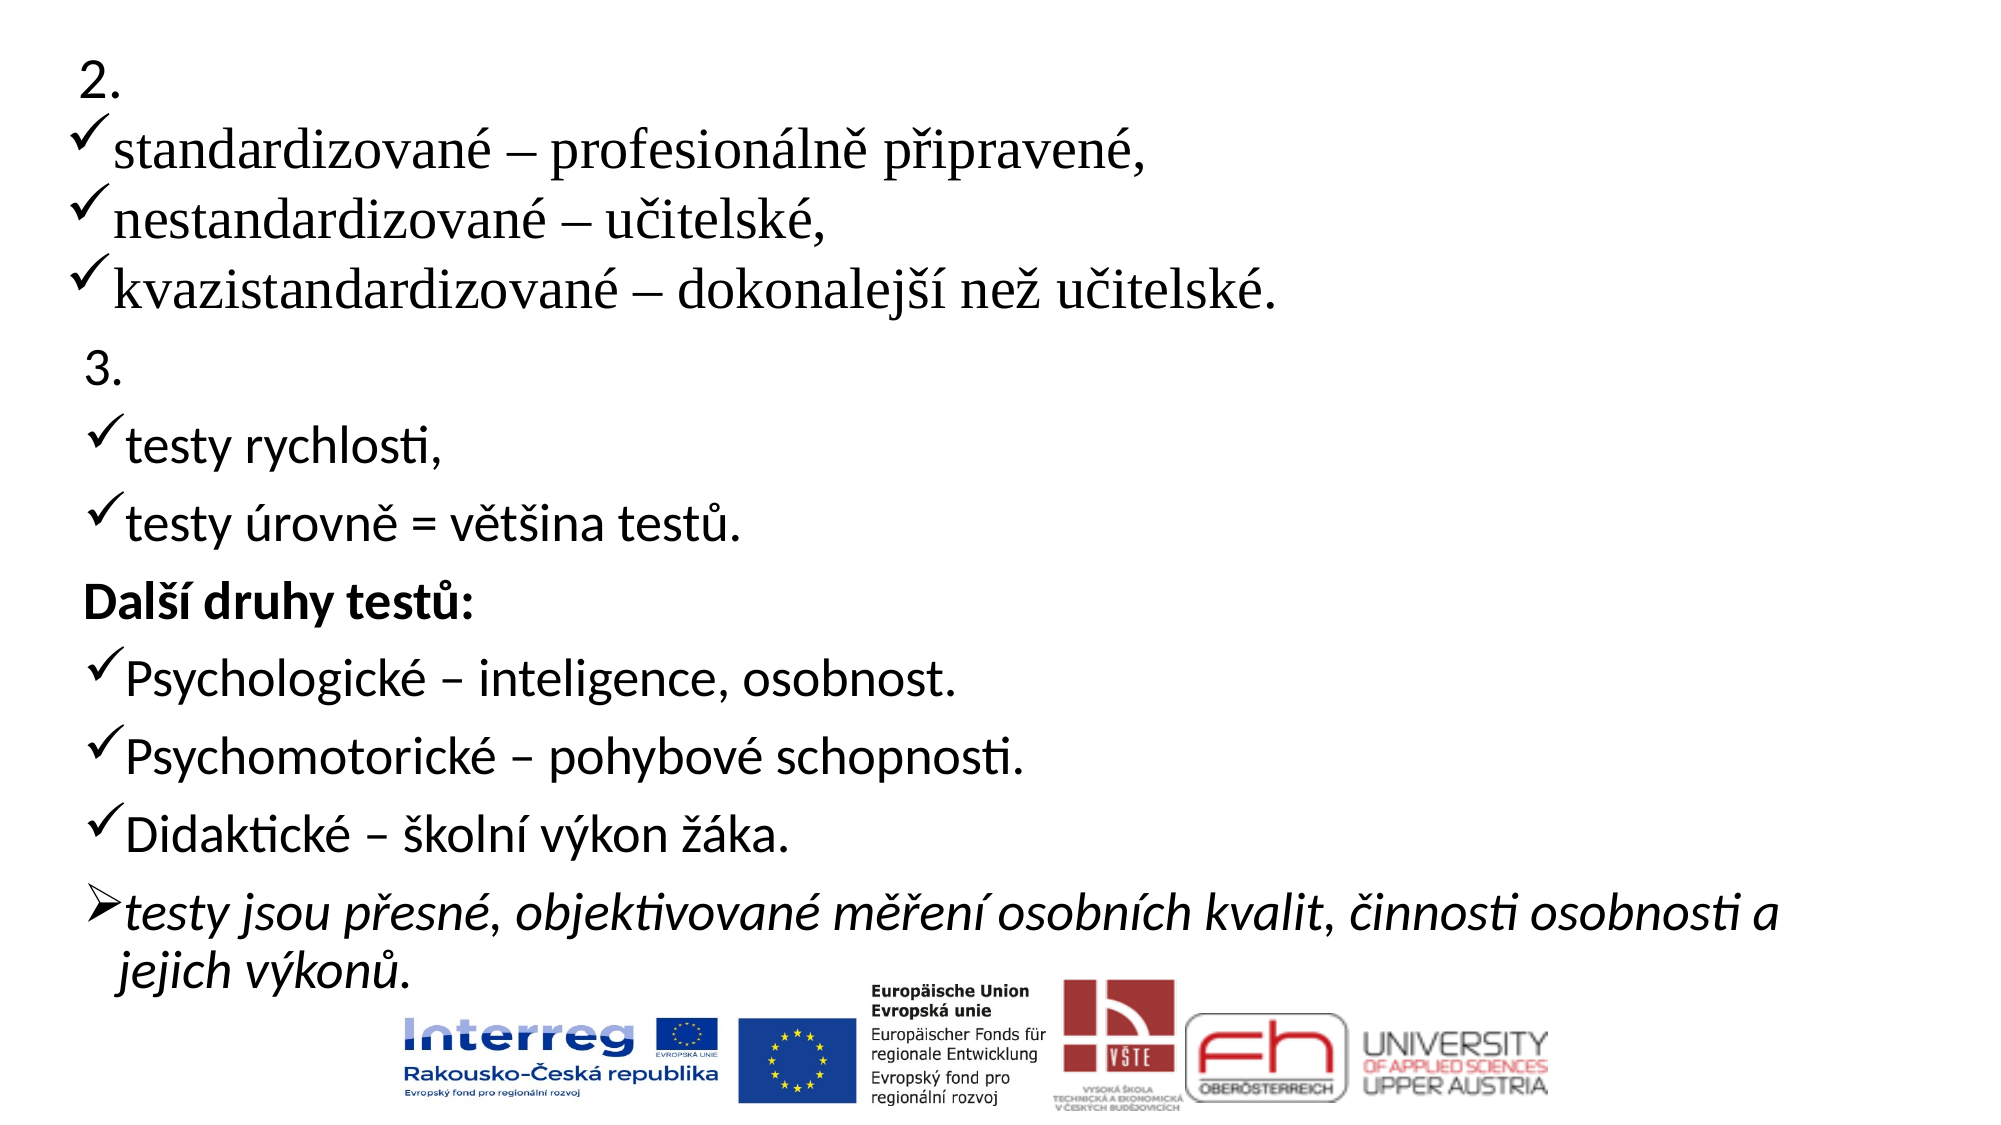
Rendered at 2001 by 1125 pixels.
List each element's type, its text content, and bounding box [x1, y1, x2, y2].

picture [374, 984, 1046, 1125]
list 3. testy rychlosti, testy úrovně = většina testů. Další druhy testů: Psychologické – inteligence, osobnost. Psychomotorické – pohybové schopnosti. Didaktické – školní výkon žáka. testy jsou přesné, objektivované měření osobních kvalit, činnosti osobnosti a jejich výkonů. [68, 169, 1830, 1014]
picture [1185, 1013, 1548, 1103]
picture [1053, 979, 1184, 1111]
text_box 2. standardizované – profesionálně připravené, nestandardizované – učitelské, kvazistandardizované – dokonalejší než učitelské. [50, 32, 1500, 328]
